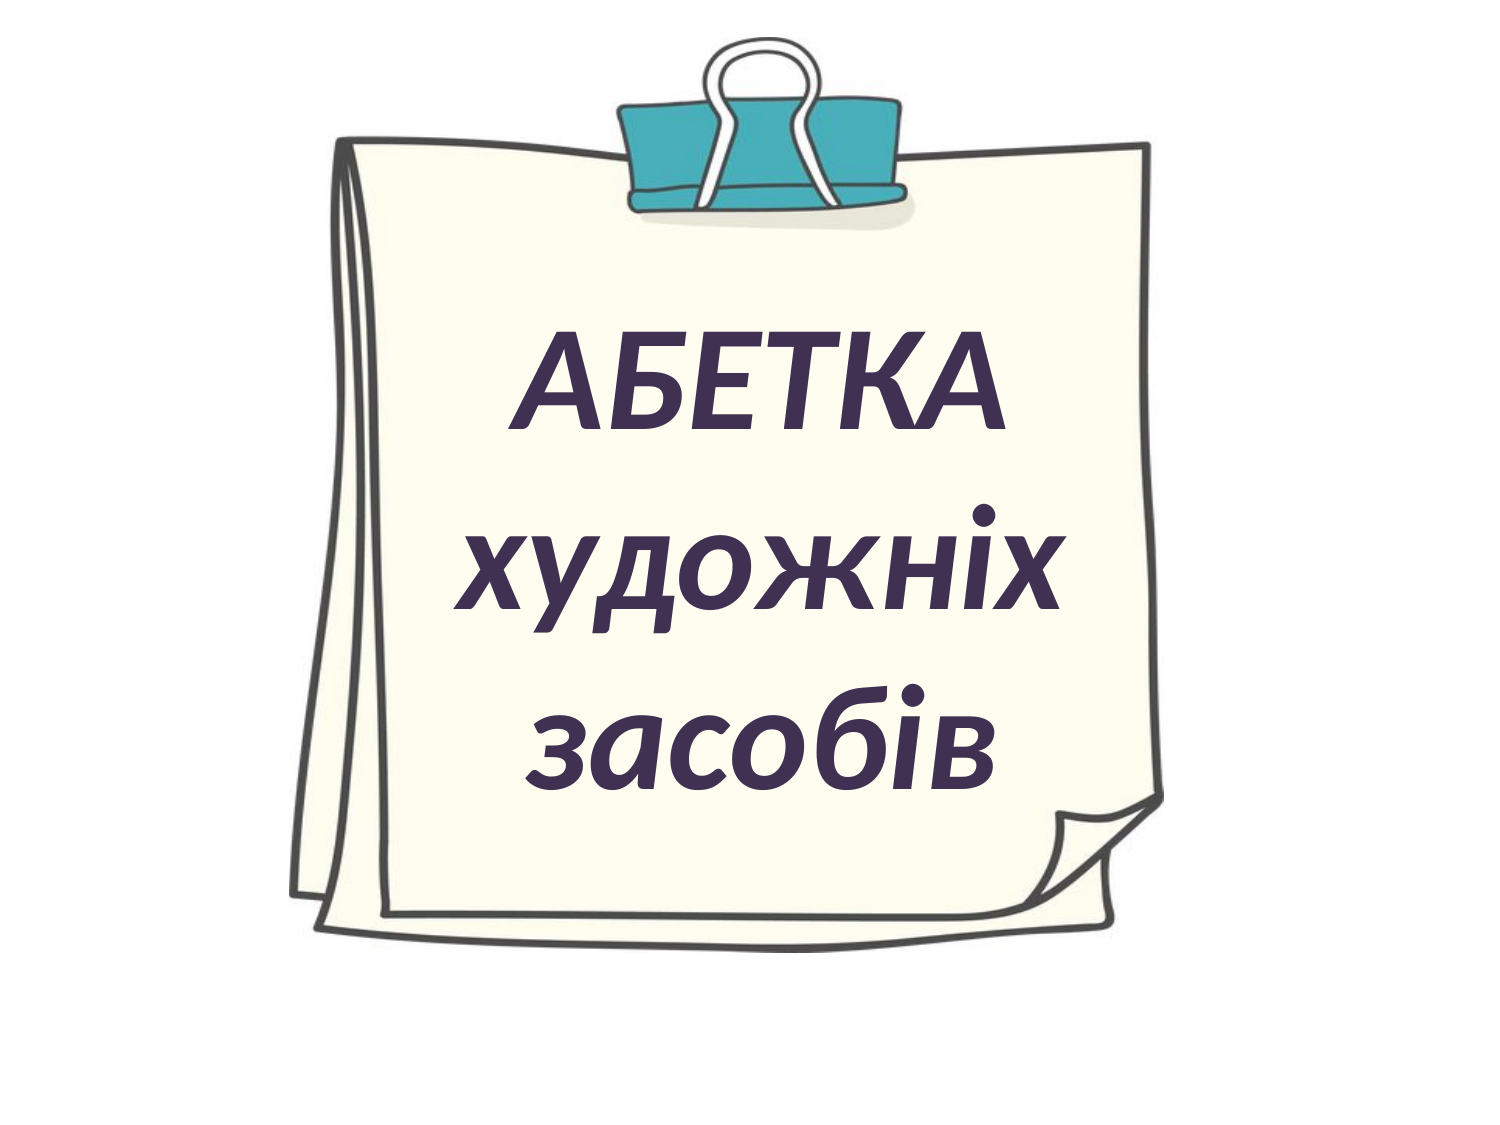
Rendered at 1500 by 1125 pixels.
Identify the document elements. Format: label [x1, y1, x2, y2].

picture [288, 37, 1164, 953]
